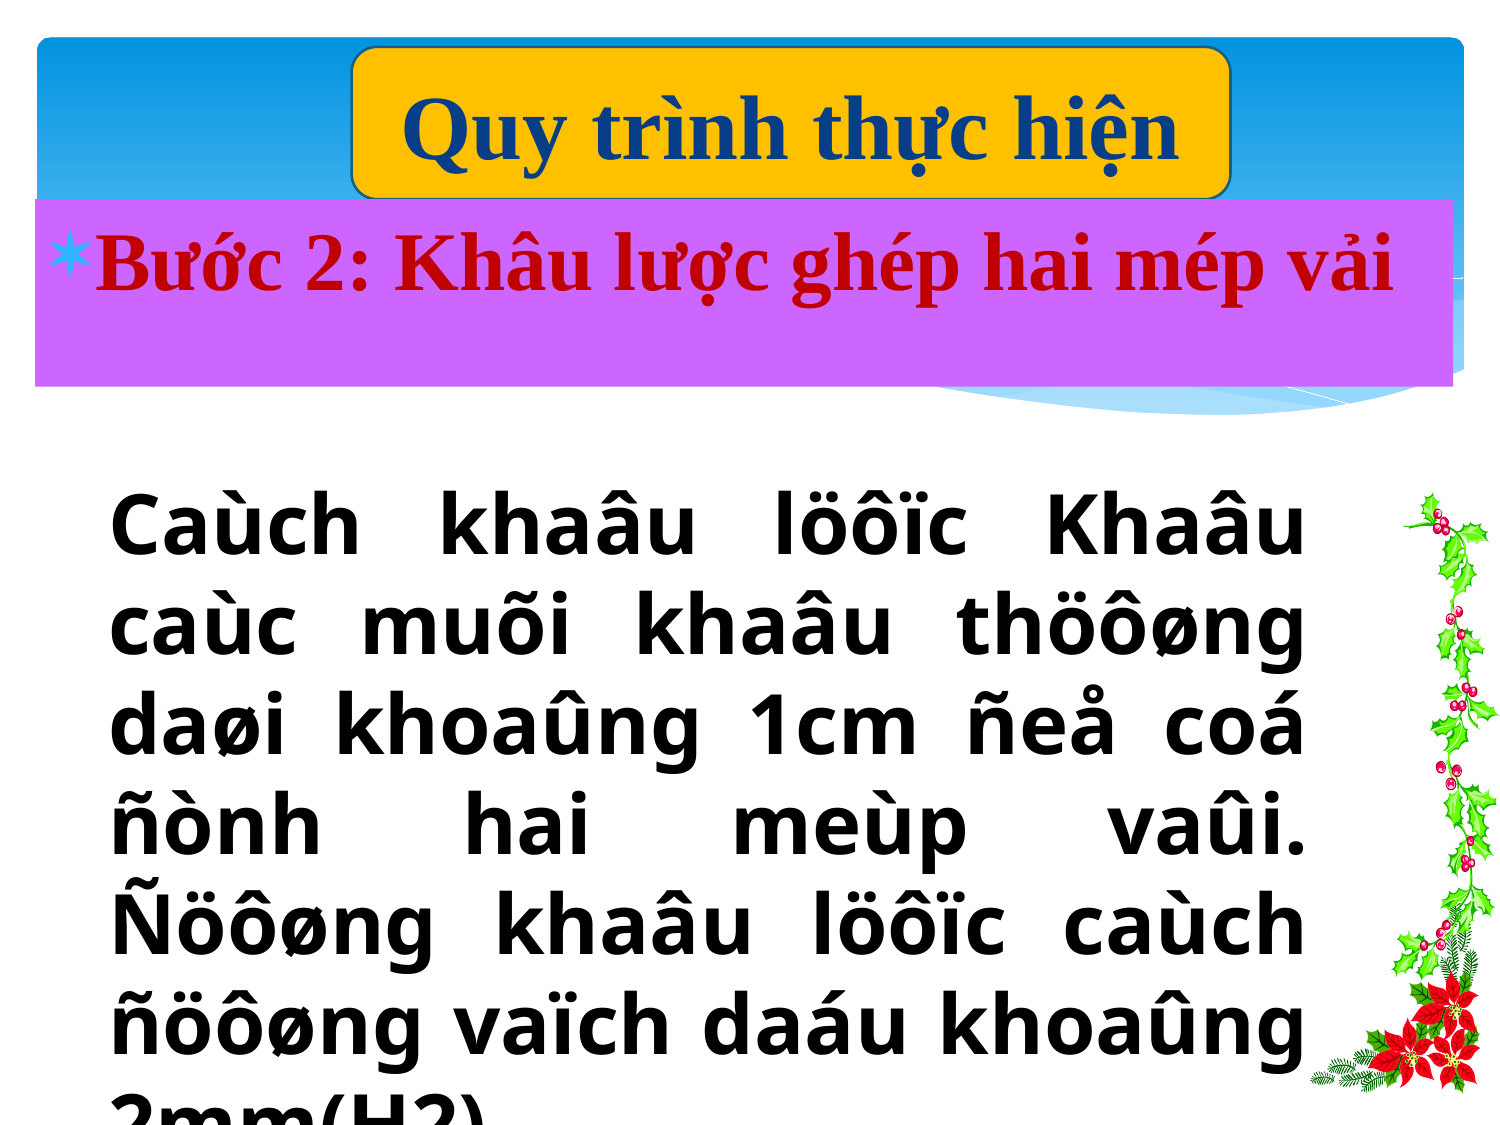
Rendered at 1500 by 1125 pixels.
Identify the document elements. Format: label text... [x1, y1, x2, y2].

text_box Quy trình thực hiện [350, 45, 1232, 199]
text_box Bước 2: Khâu lược ghép hai mép vải [35, 199, 1454, 387]
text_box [1309, 491, 1500, 1094]
text_box Caùch khaâu löôïc Khaâu caùc muõi khaâu thöôøng daøi khoaûng 1cm ñeå coá ñònh hai meùp vaûi. Ñöôøng khaâu löôïc caùch ñöôøng vaïch daáu khoaûng 2mm(H2) [93, 464, 1325, 1125]
